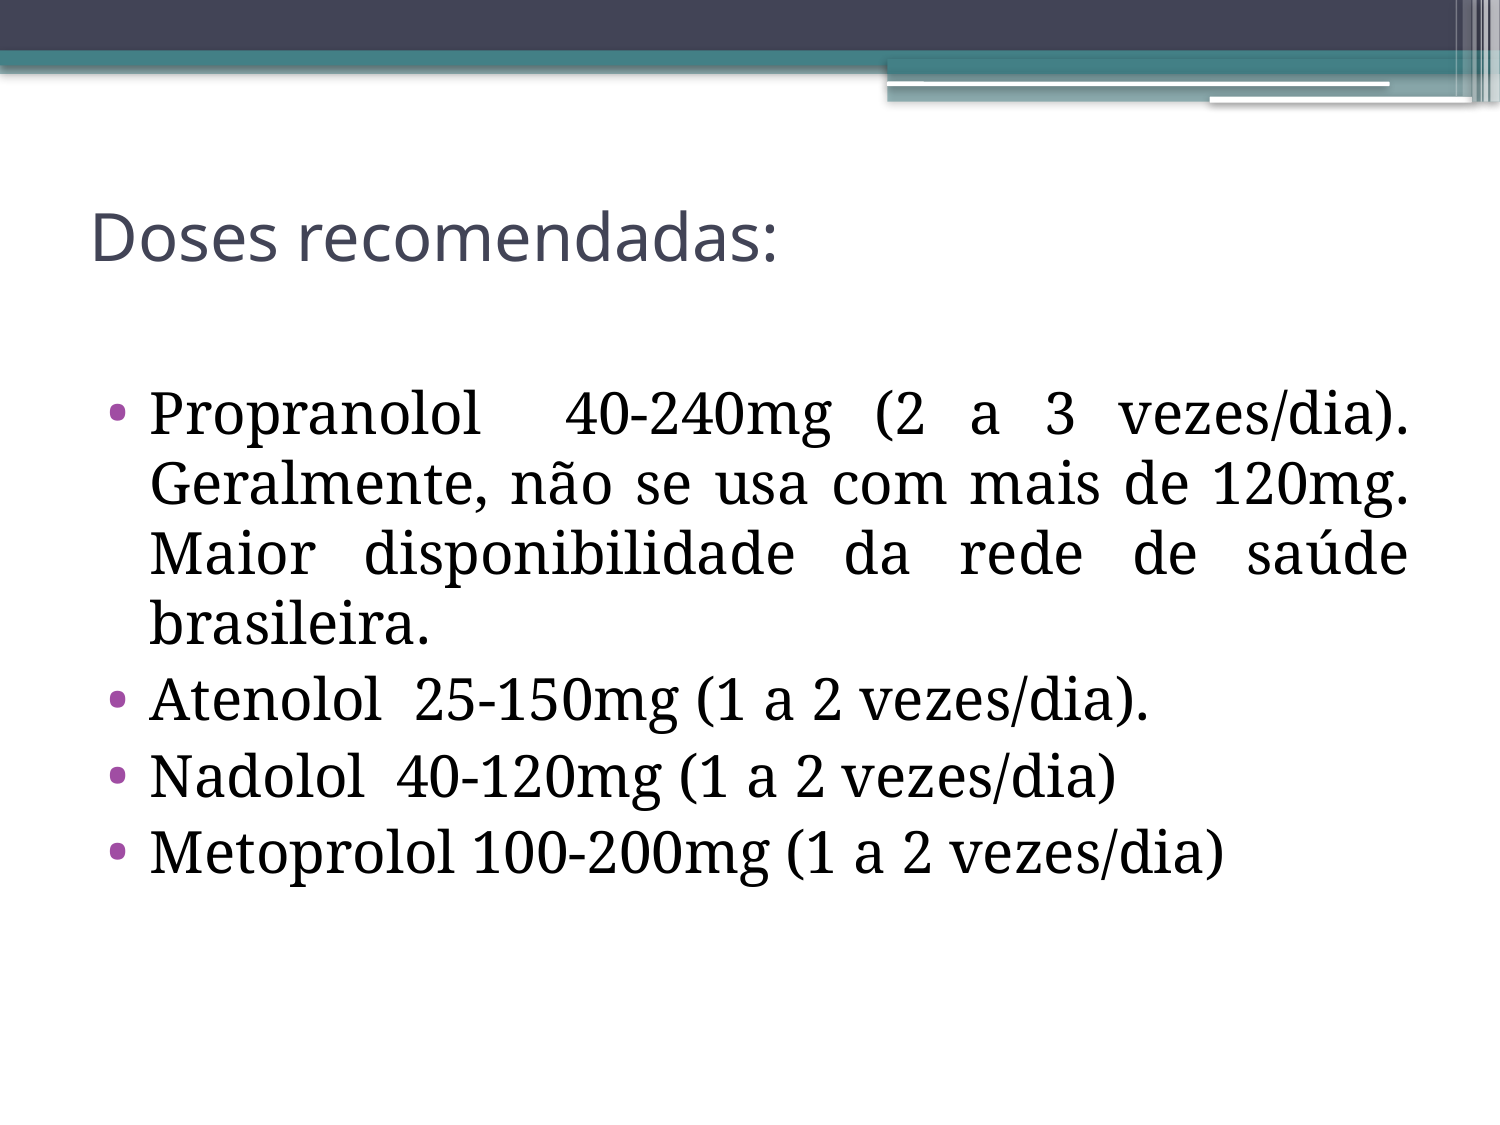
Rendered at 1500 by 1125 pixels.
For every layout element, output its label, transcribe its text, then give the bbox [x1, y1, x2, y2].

list Propranolol 40-240mg (2 a 3 vezes/dia). Geralmente, não se usa com mais de 120mg. Maior disponibilidade da rede de saúde brasileira. Atenolol 25-150mg (1 a 2 vezes/dia). Nadolol 40-120mg (1 a 2 vezes/dia) Metoprolol 100-200mg (1 a 2 vezes/dia) [75, 368, 1425, 1079]
title Doses recomendadas: [75, 187, 1425, 363]
